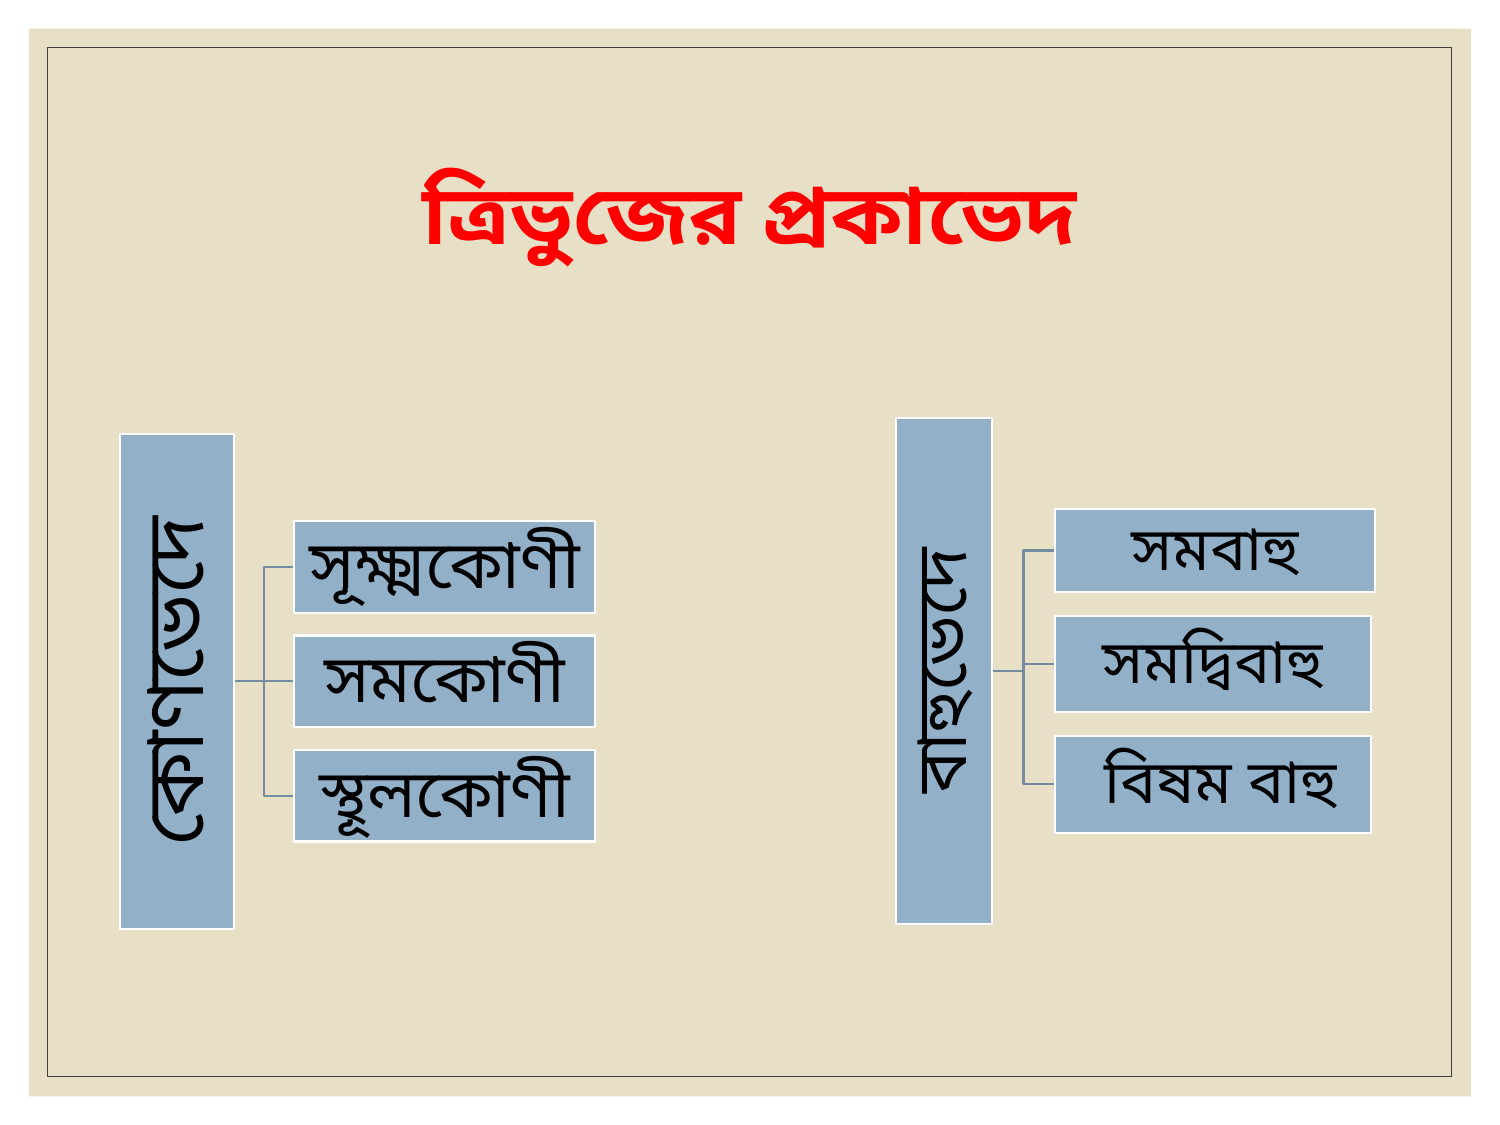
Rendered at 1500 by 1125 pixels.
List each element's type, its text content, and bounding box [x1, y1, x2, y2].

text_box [791, 417, 1480, 925]
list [119, 372, 595, 991]
title ত্রিভুজের প্রকাভেদ [120, 105, 1380, 331]
